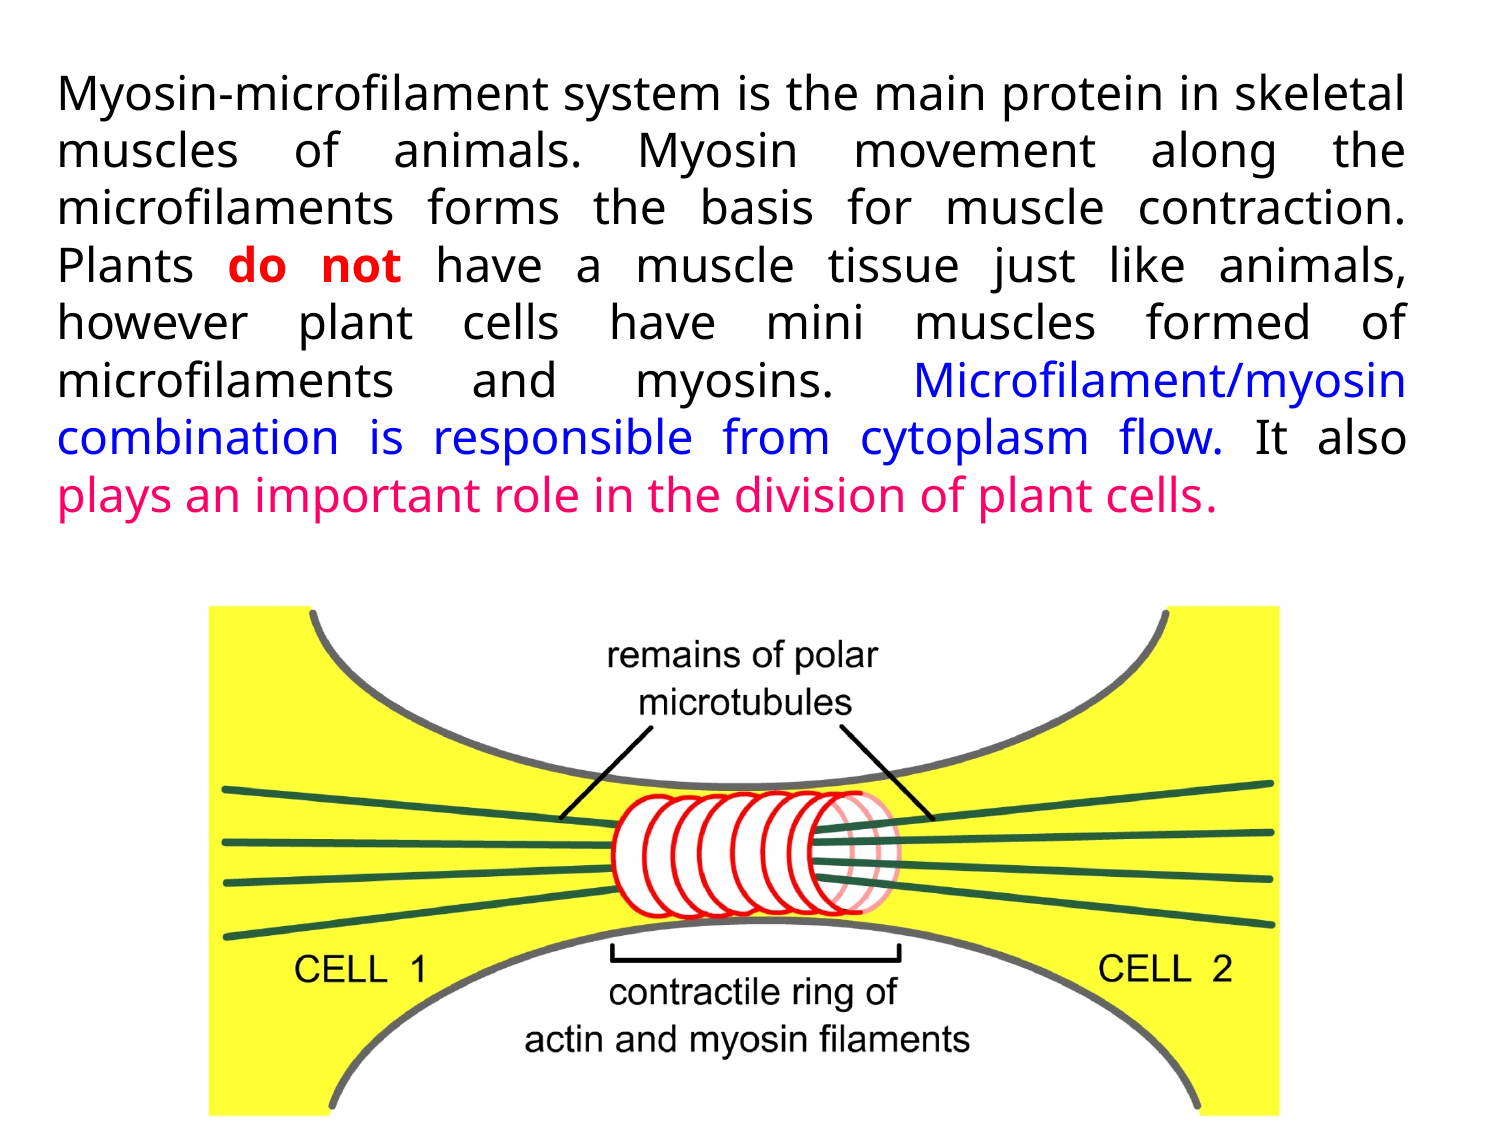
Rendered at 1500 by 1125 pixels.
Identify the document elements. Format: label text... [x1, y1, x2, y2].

list Myosin-microfilament system is the main protein in skeletal muscles of animals. Myosin movement along the microfilaments forms the basis for muscle contraction. Plants do not have a muscle tissue just like animals, however plant cells have mini muscles formed of microfilaments and myosins. Microfilament/myosin combination is responsible from cytoplasm flow. It also plays an important role in the division of plant cells. [41, 54, 1424, 797]
picture [206, 602, 1282, 1118]
